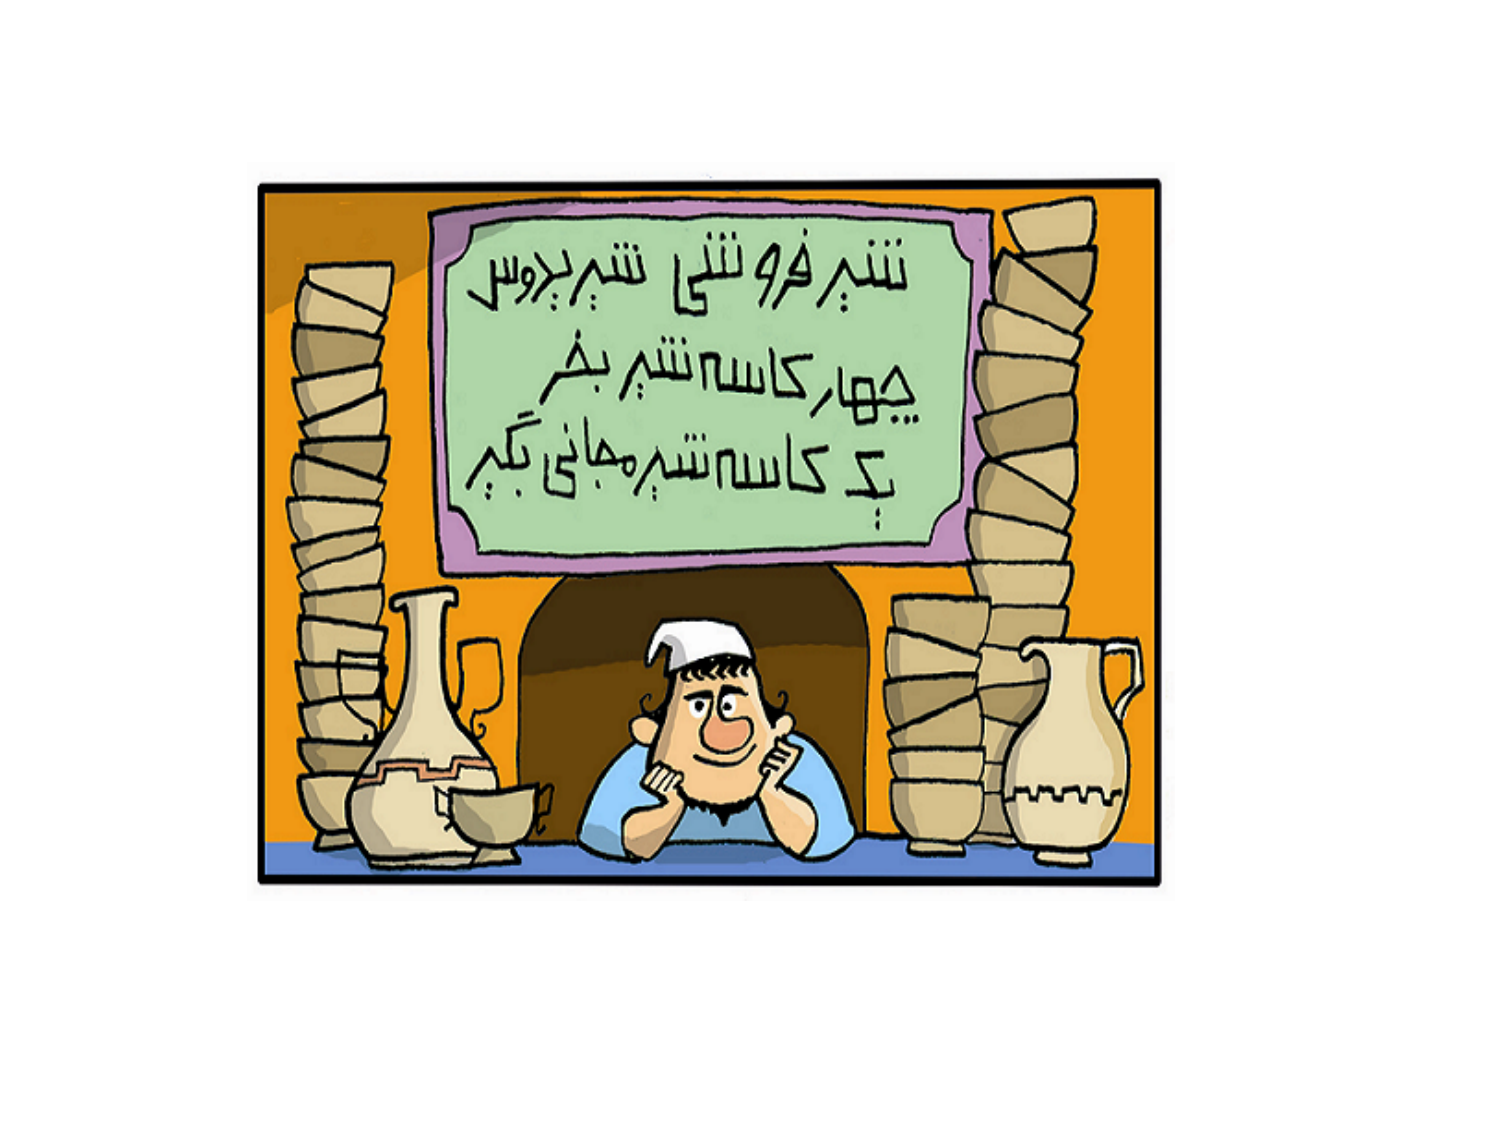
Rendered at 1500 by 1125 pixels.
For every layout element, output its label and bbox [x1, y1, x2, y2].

picture [246, 162, 1176, 901]
